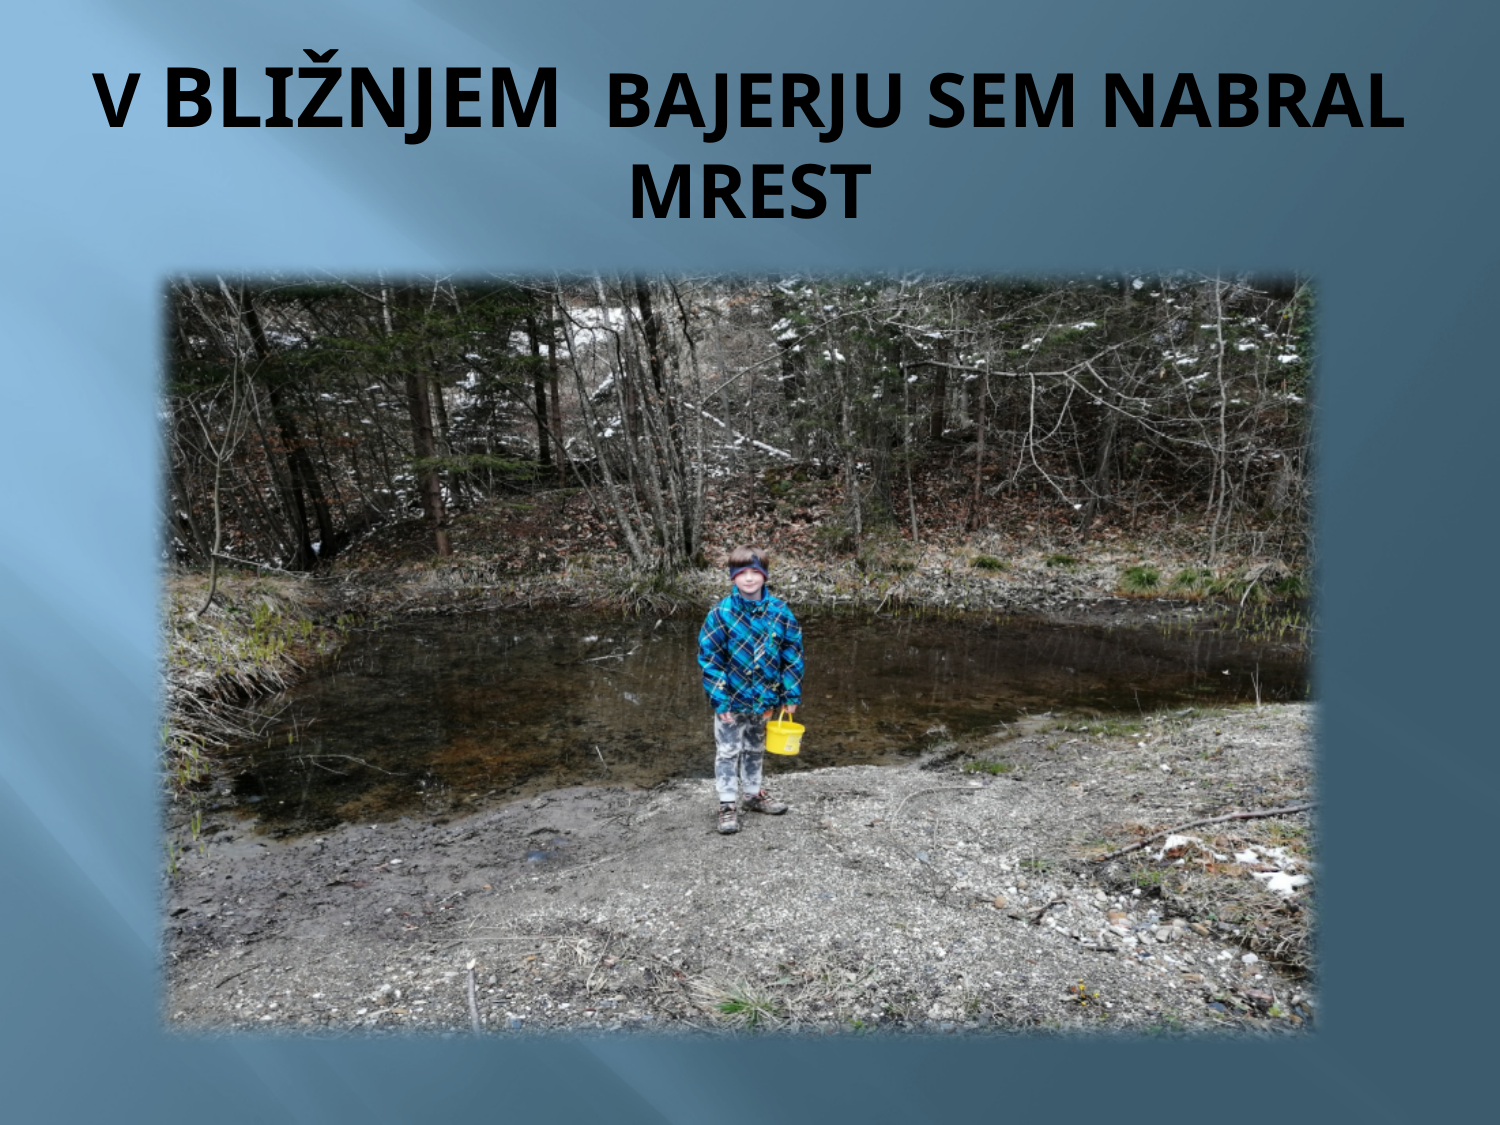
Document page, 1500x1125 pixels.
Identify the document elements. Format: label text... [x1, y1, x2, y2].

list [147, 262, 1329, 1048]
title V BLIŽNJEM BAJERJU SEM NABRAL MREST [75, 45, 1425, 233]
